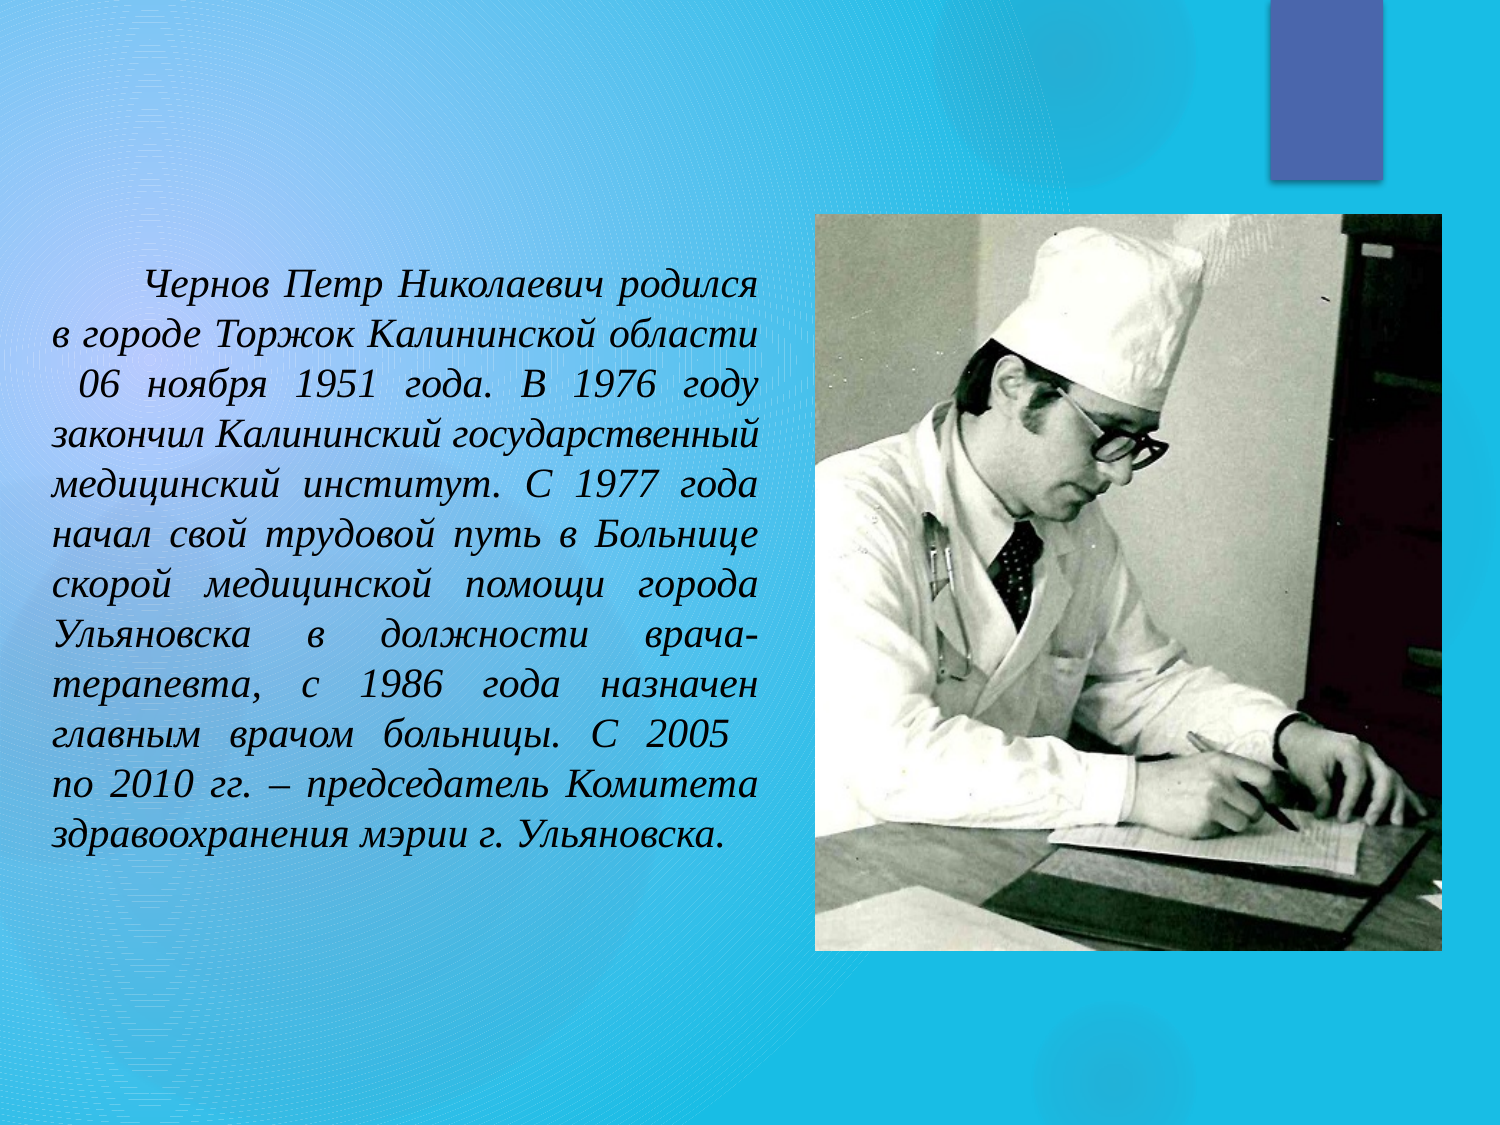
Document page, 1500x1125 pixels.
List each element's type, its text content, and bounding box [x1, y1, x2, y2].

picture [815, 214, 1442, 951]
list Чернов Петр Николаевич родился в городе Торжок Калининской области 06 ноября 1951 года. В 1976 году закончил Калининский государственный медицинский институт. С 1977 года начал свой трудовой путь в Больнице скорой медицинской помощи города Ульяновска в должности врача-терапевта, с 1986 года назначен главным врачом больницы. С 2005 по 2010 гг. – председатель Комитета здравоохранения мэрии г. Ульяновска. [36, 248, 775, 1057]
